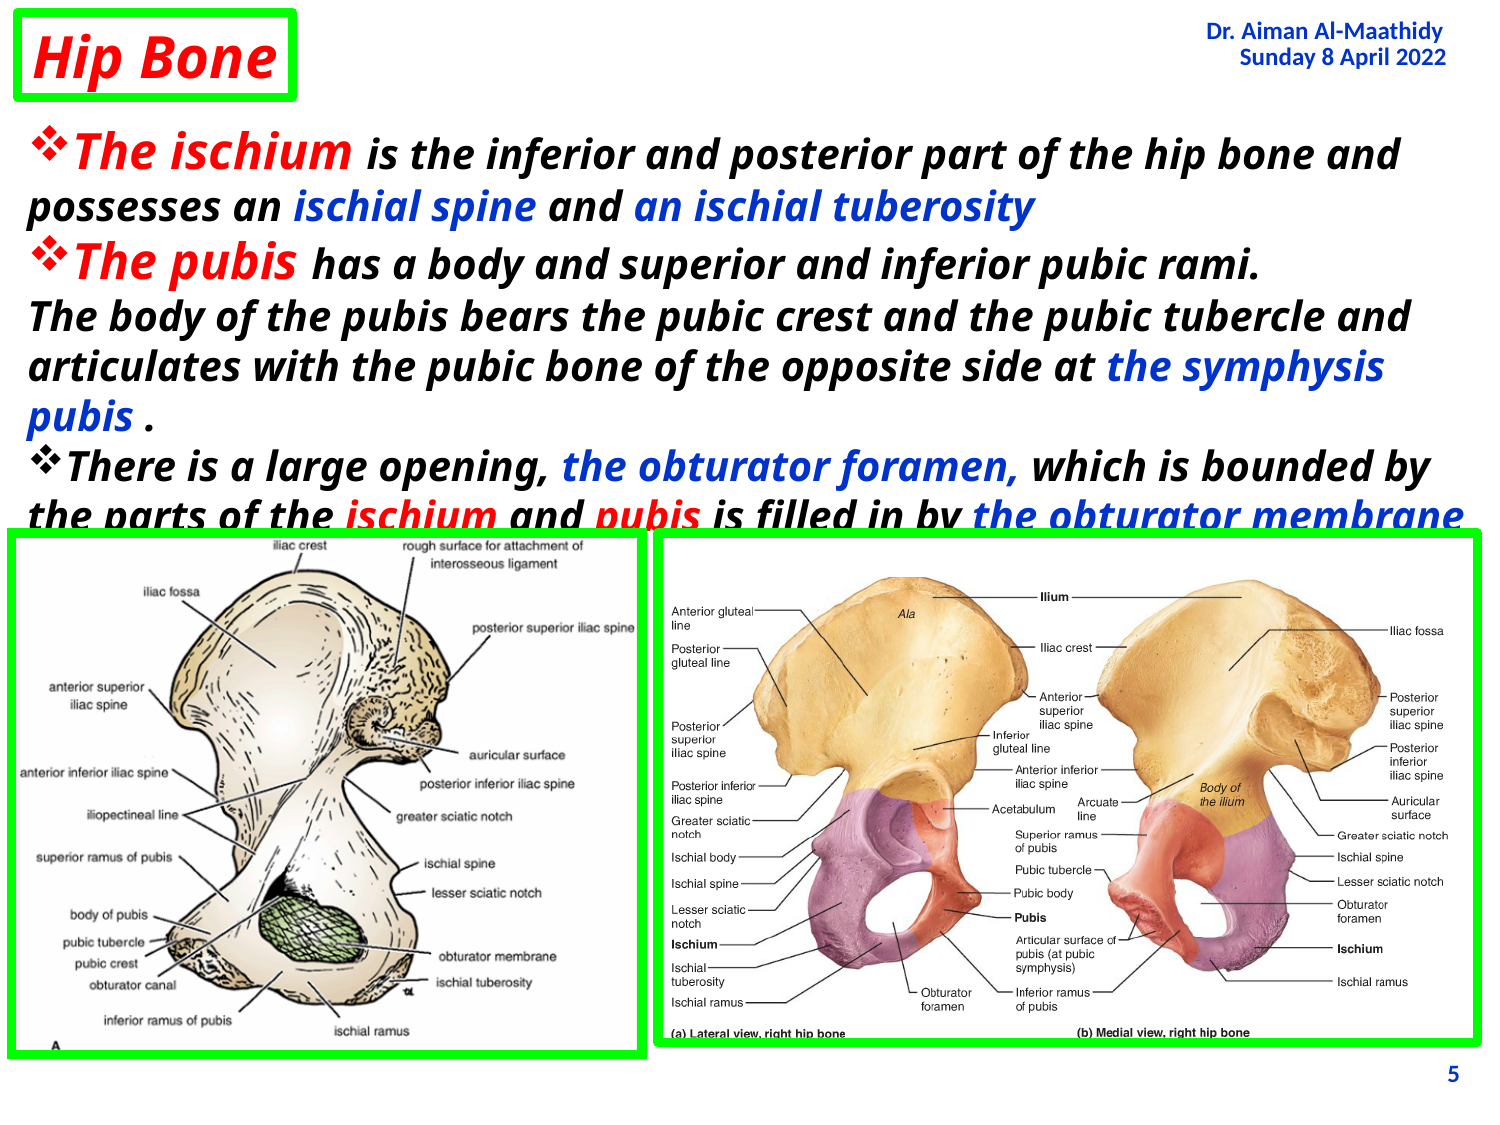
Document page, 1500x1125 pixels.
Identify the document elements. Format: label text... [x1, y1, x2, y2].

slide_number 5 [1425, 1047, 1475, 1103]
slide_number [1224, 60, 1500, 85]
footer Dr. Aiman Al-Maathidy [1087, 0, 1500, 60]
picture [662, 537, 1473, 1038]
picture [16, 537, 638, 1051]
text_box Hip Bone [17, 12, 293, 98]
text_box The ischium is the inferior and posterior part of the hip bone and possesses an ischial spine and an ischial tuberosity The pubis has a body and superior and inferior pubic rami. The body of the pubis bears the pubic crest and the pubic tubercle and articulates with the pubic bone of the opposite side at the symphysis pubis . There is a large opening, the obturator foramen, which is bounded by the parts of the ischium and pubis is filled in by the obturator membrane [12, 112, 1488, 548]
